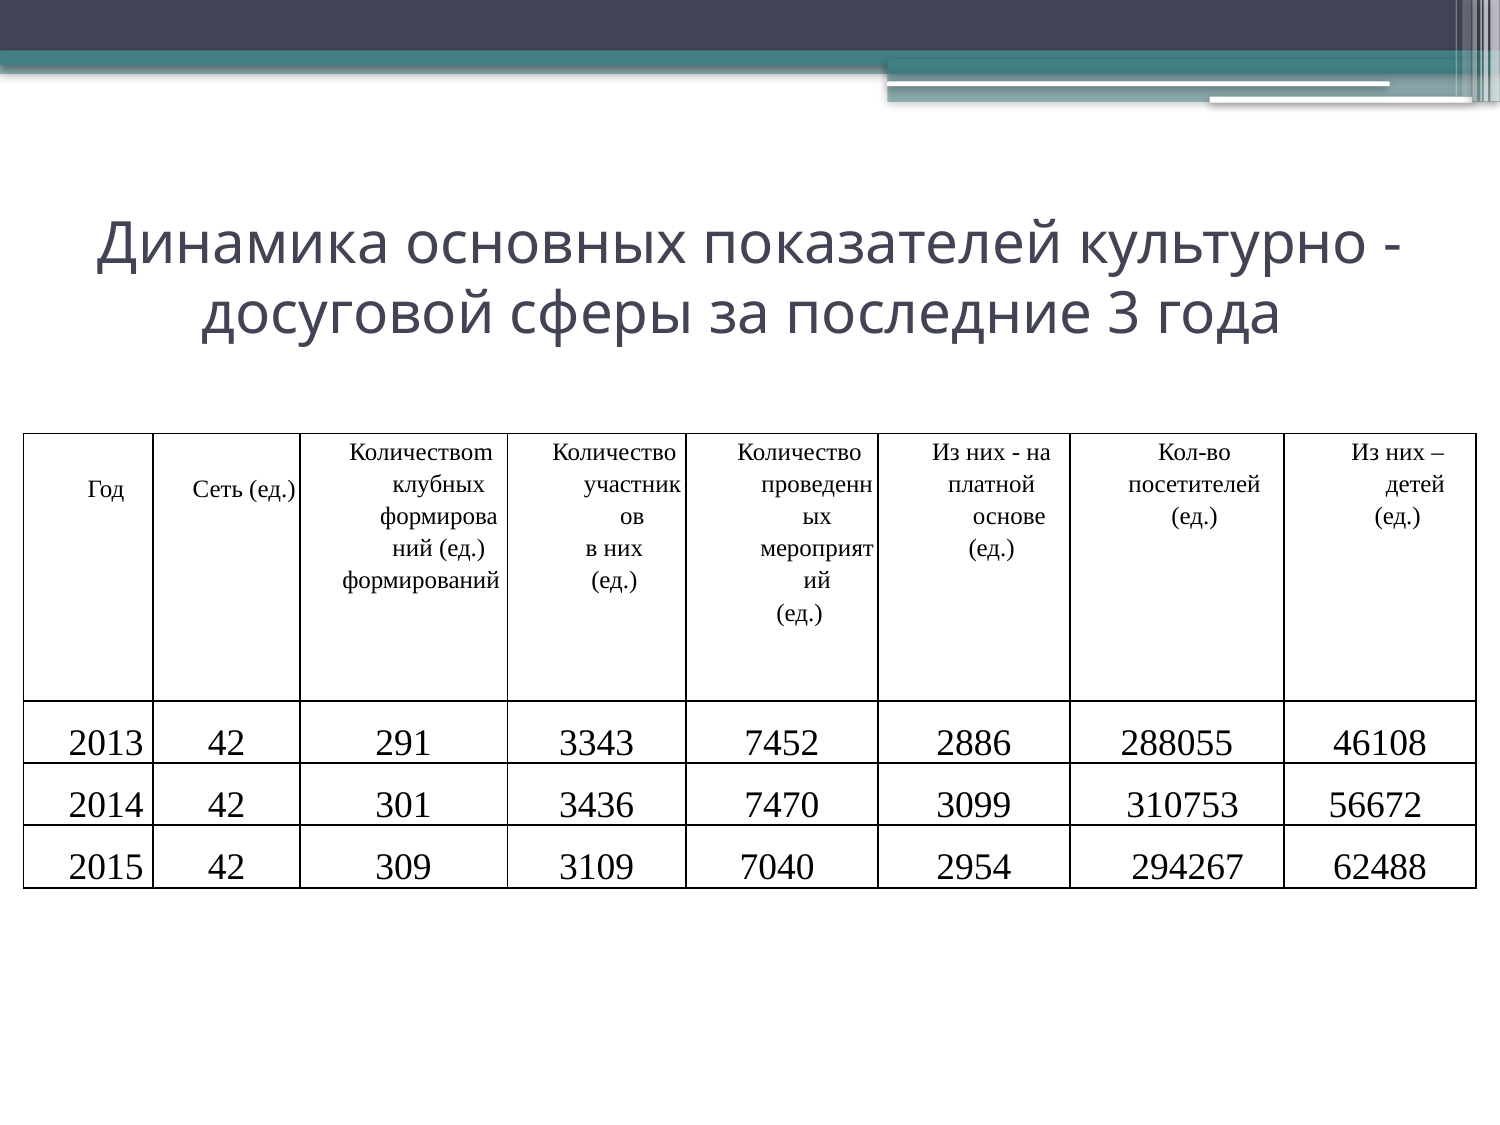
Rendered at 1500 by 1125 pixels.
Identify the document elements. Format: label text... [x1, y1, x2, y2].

table_header Сеть (ед.) [154, 434, 299, 700]
table_cell 2015 [24, 826, 152, 887]
table_cell 3109 [508, 826, 685, 887]
table_cell 301 [301, 764, 507, 824]
table_header Из них - на платной основе (ед.) [879, 434, 1069, 700]
table_header Количествоm клубных формирований (ед.) формирований [301, 434, 507, 700]
table_cell 7470 [687, 764, 877, 824]
table_cell 3099 [879, 764, 1069, 824]
table_header Количество участников в них (ед.) [508, 434, 685, 700]
table_cell 288055 [1071, 702, 1283, 762]
table_cell 291 [301, 702, 507, 762]
table_header Год [24, 434, 152, 700]
table_cell 7452 [687, 702, 877, 762]
table_cell 309 [301, 826, 507, 887]
table_cell 2886 [879, 702, 1069, 762]
table_header Из них – детей (ед.) [1285, 434, 1475, 700]
table_cell 3343 [508, 702, 685, 762]
table_cell 3436 [508, 764, 685, 824]
table_cell 310753 [1071, 764, 1283, 824]
table_cell 56672 [1285, 764, 1475, 824]
table_cell 2014 [24, 764, 152, 824]
table_cell 46108 [1285, 702, 1475, 762]
table_cell 42 [154, 826, 299, 887]
table_cell 62488 [1285, 826, 1475, 887]
table_cell 2013 [24, 702, 152, 762]
table_cell 2954 [879, 826, 1069, 887]
table_header Кол-во посетителей (ед.) [1071, 434, 1283, 700]
table_header Количество проведенных мероприятий (ед.) [687, 434, 877, 700]
table_cell 294267 [1071, 826, 1283, 887]
title Динамика основных показателей культурно - досуговой сферы за последние 3 года [74, 187, 1426, 363]
table_cell 7040 [687, 826, 877, 887]
table_cell 42 [154, 702, 299, 762]
table_cell 42 [154, 764, 299, 824]
